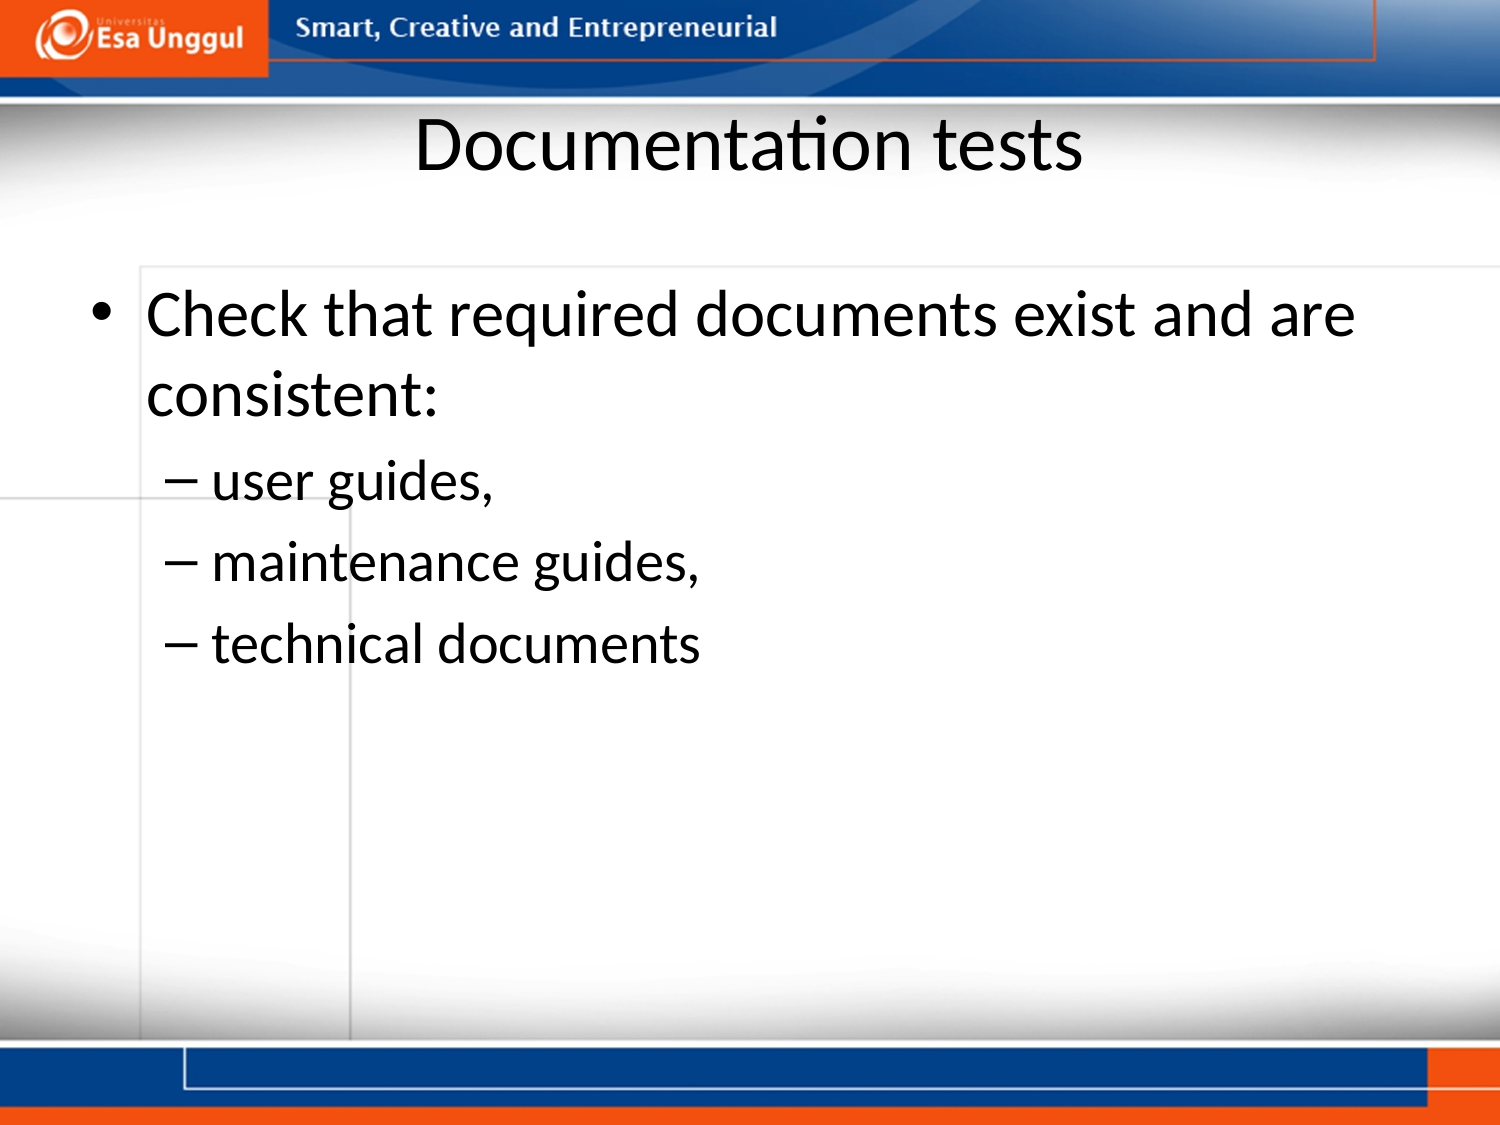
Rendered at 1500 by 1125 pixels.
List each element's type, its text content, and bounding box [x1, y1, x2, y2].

picture [0, 0, 1500, 1125]
list Check that required documents exist and are consistent: user guides, maintenance guides, technical documents [75, 262, 1425, 1005]
title Documentation tests [75, 45, 1425, 233]
